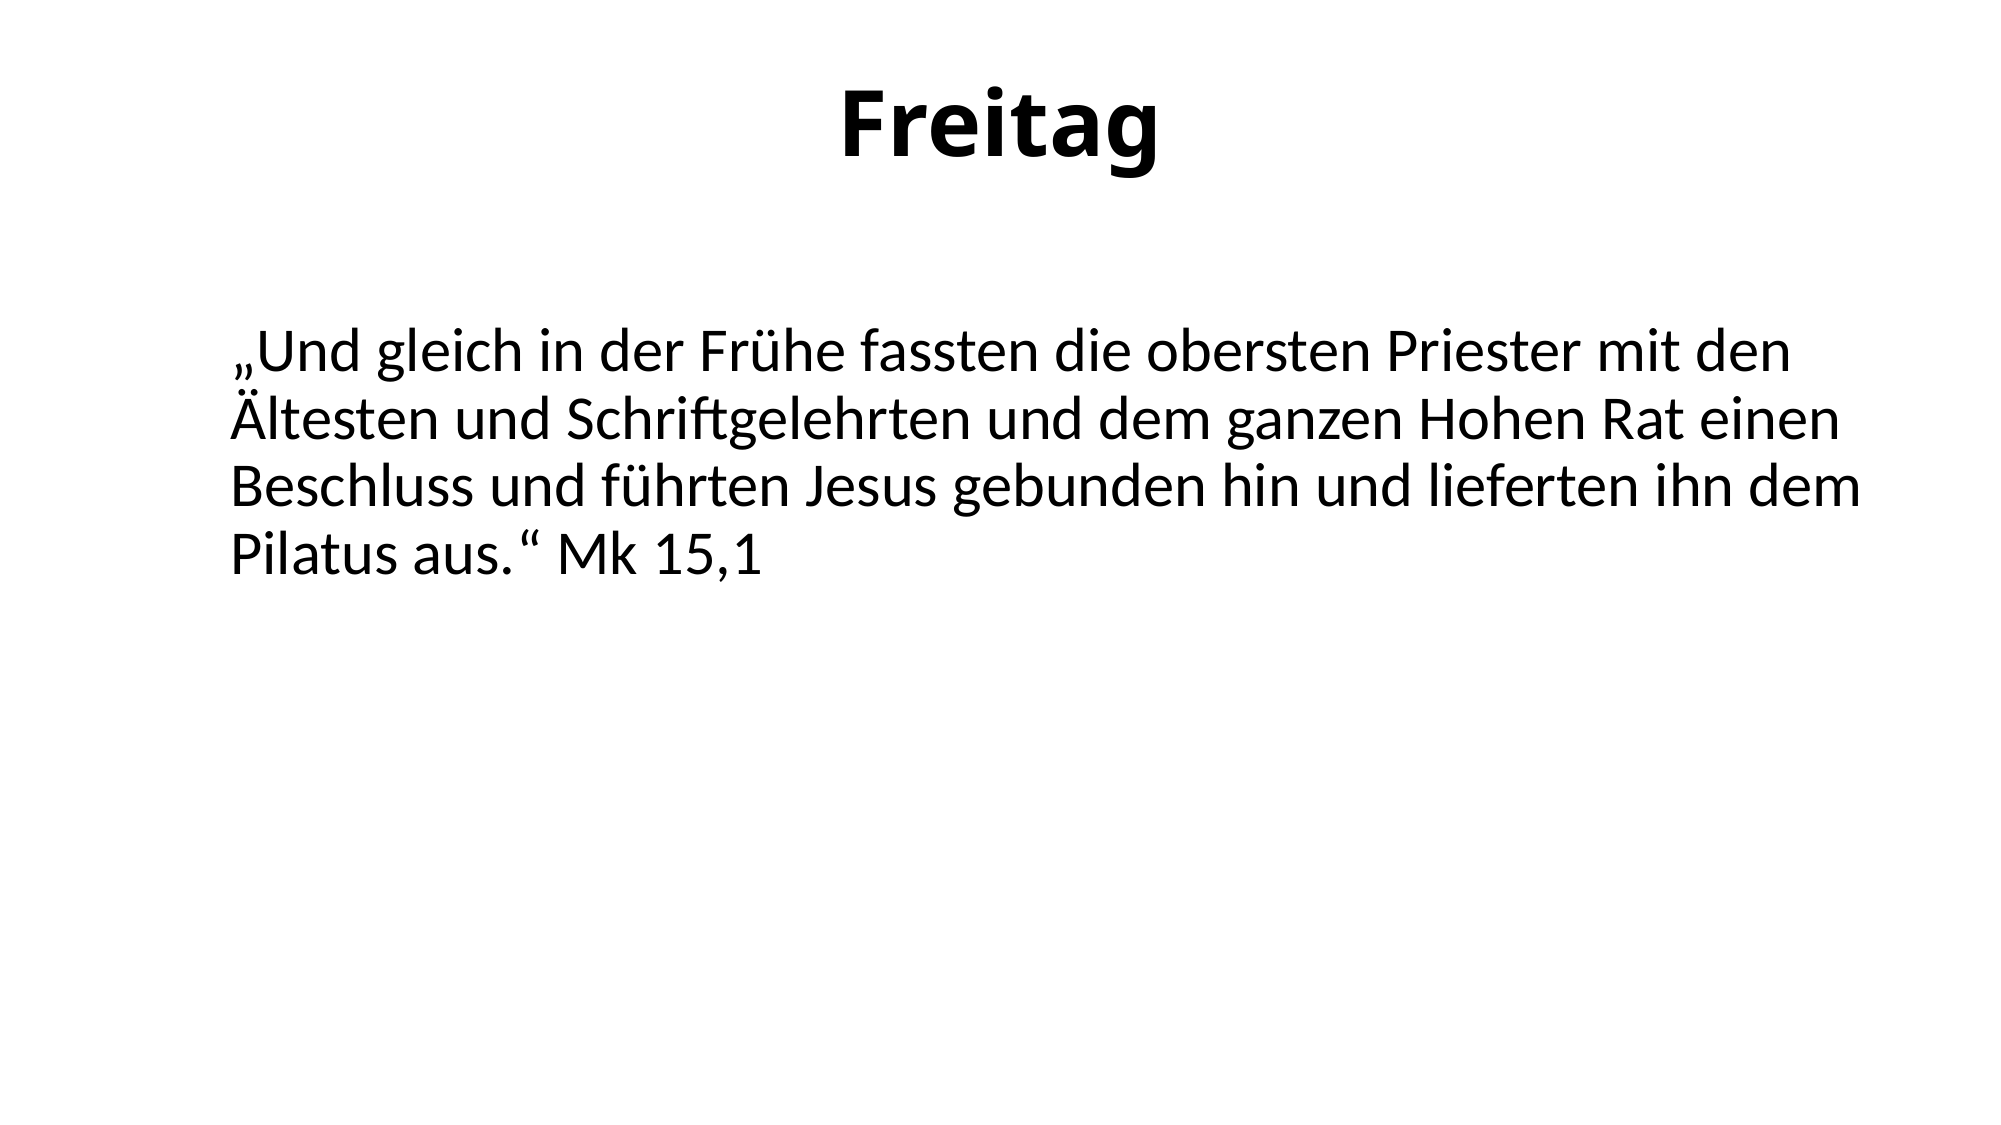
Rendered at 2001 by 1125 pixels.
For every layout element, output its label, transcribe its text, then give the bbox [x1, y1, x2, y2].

title Freitag [137, 59, 1863, 194]
list „Und gleich in der Frühe fassten die obersten Priester mit den Ältesten und Schriftgelehrten und dem ganzen Hohen Rat einen Beschluss und führten Jesus gebunden hin und lieferten ihn dem Pilatus aus.“ Mk 15,1 [215, 310, 1908, 1025]
